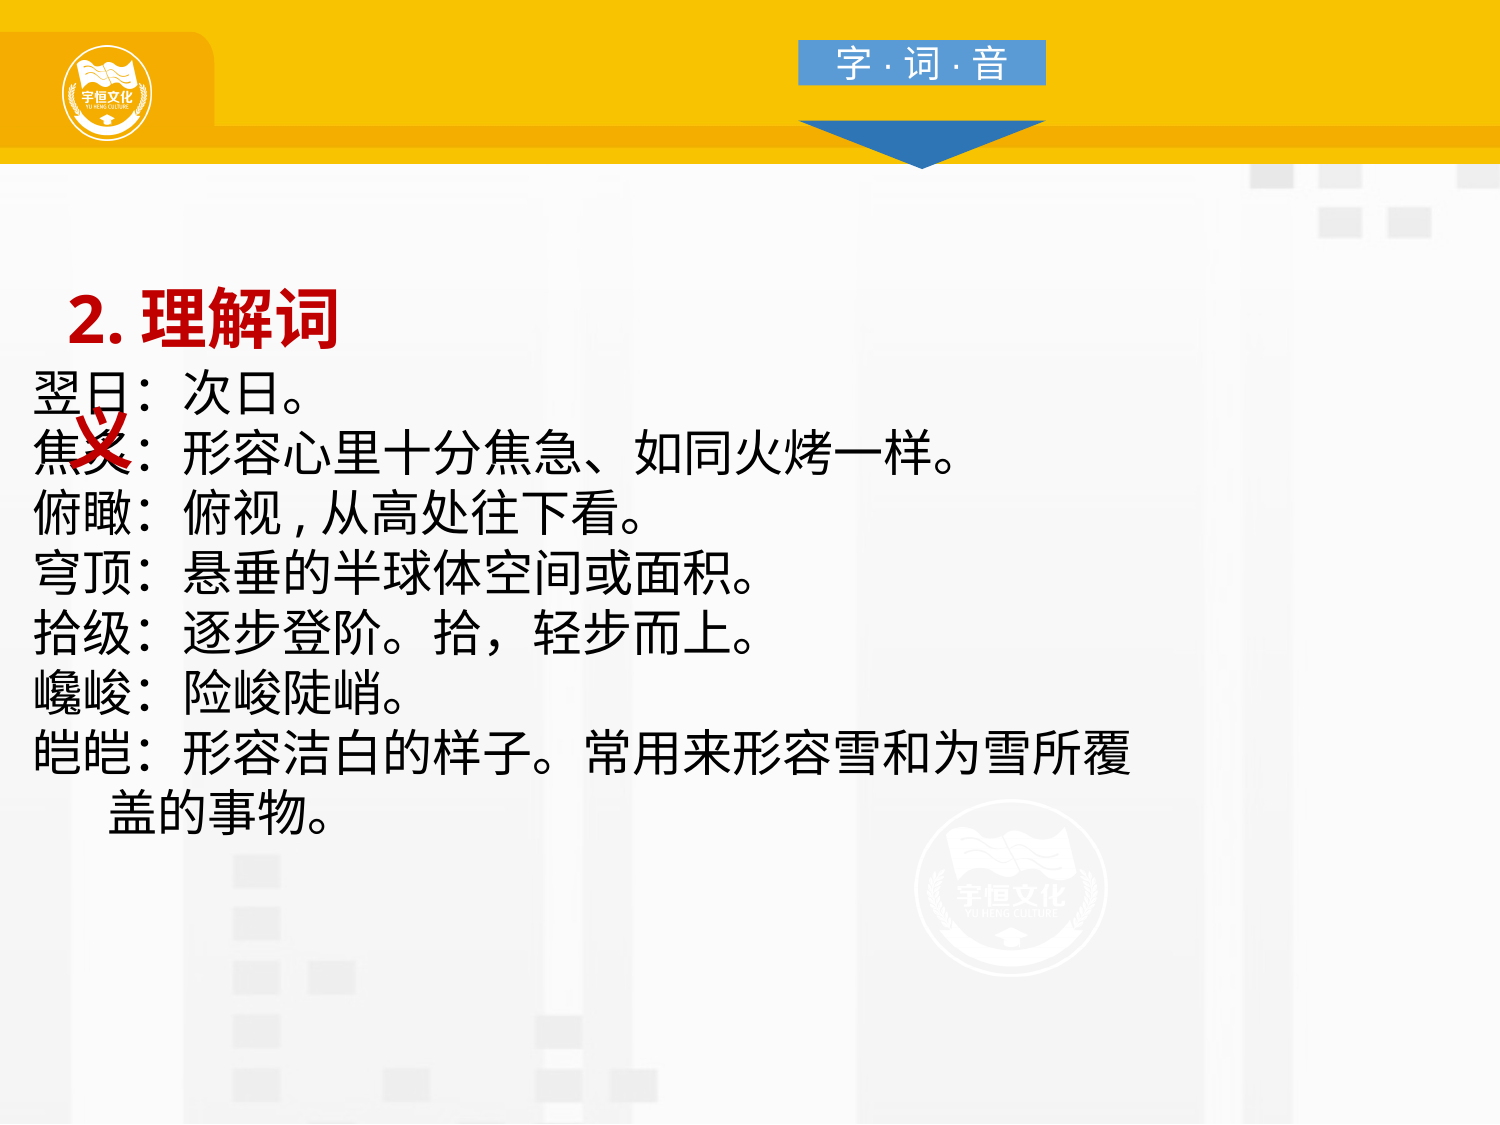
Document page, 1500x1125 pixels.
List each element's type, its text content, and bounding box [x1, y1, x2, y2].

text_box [798, 40, 1046, 170]
picture [0, 0, 1500, 1124]
list 翌日：次日。 焦炙：形容心里十分焦急、如同火烤一样。 俯瞰：俯视,从高处往下看。 穹顶：悬垂的半球体空间或面积。 拾级：逐步登阶。拾，轻步而上。 巉峻：险峻陡峭。 皑皑：形容洁白的样子。常用来形容雪和为雪所覆盖的事物。 [0, 353, 1186, 1106]
text_box 2.理解词义 [52, 229, 418, 485]
